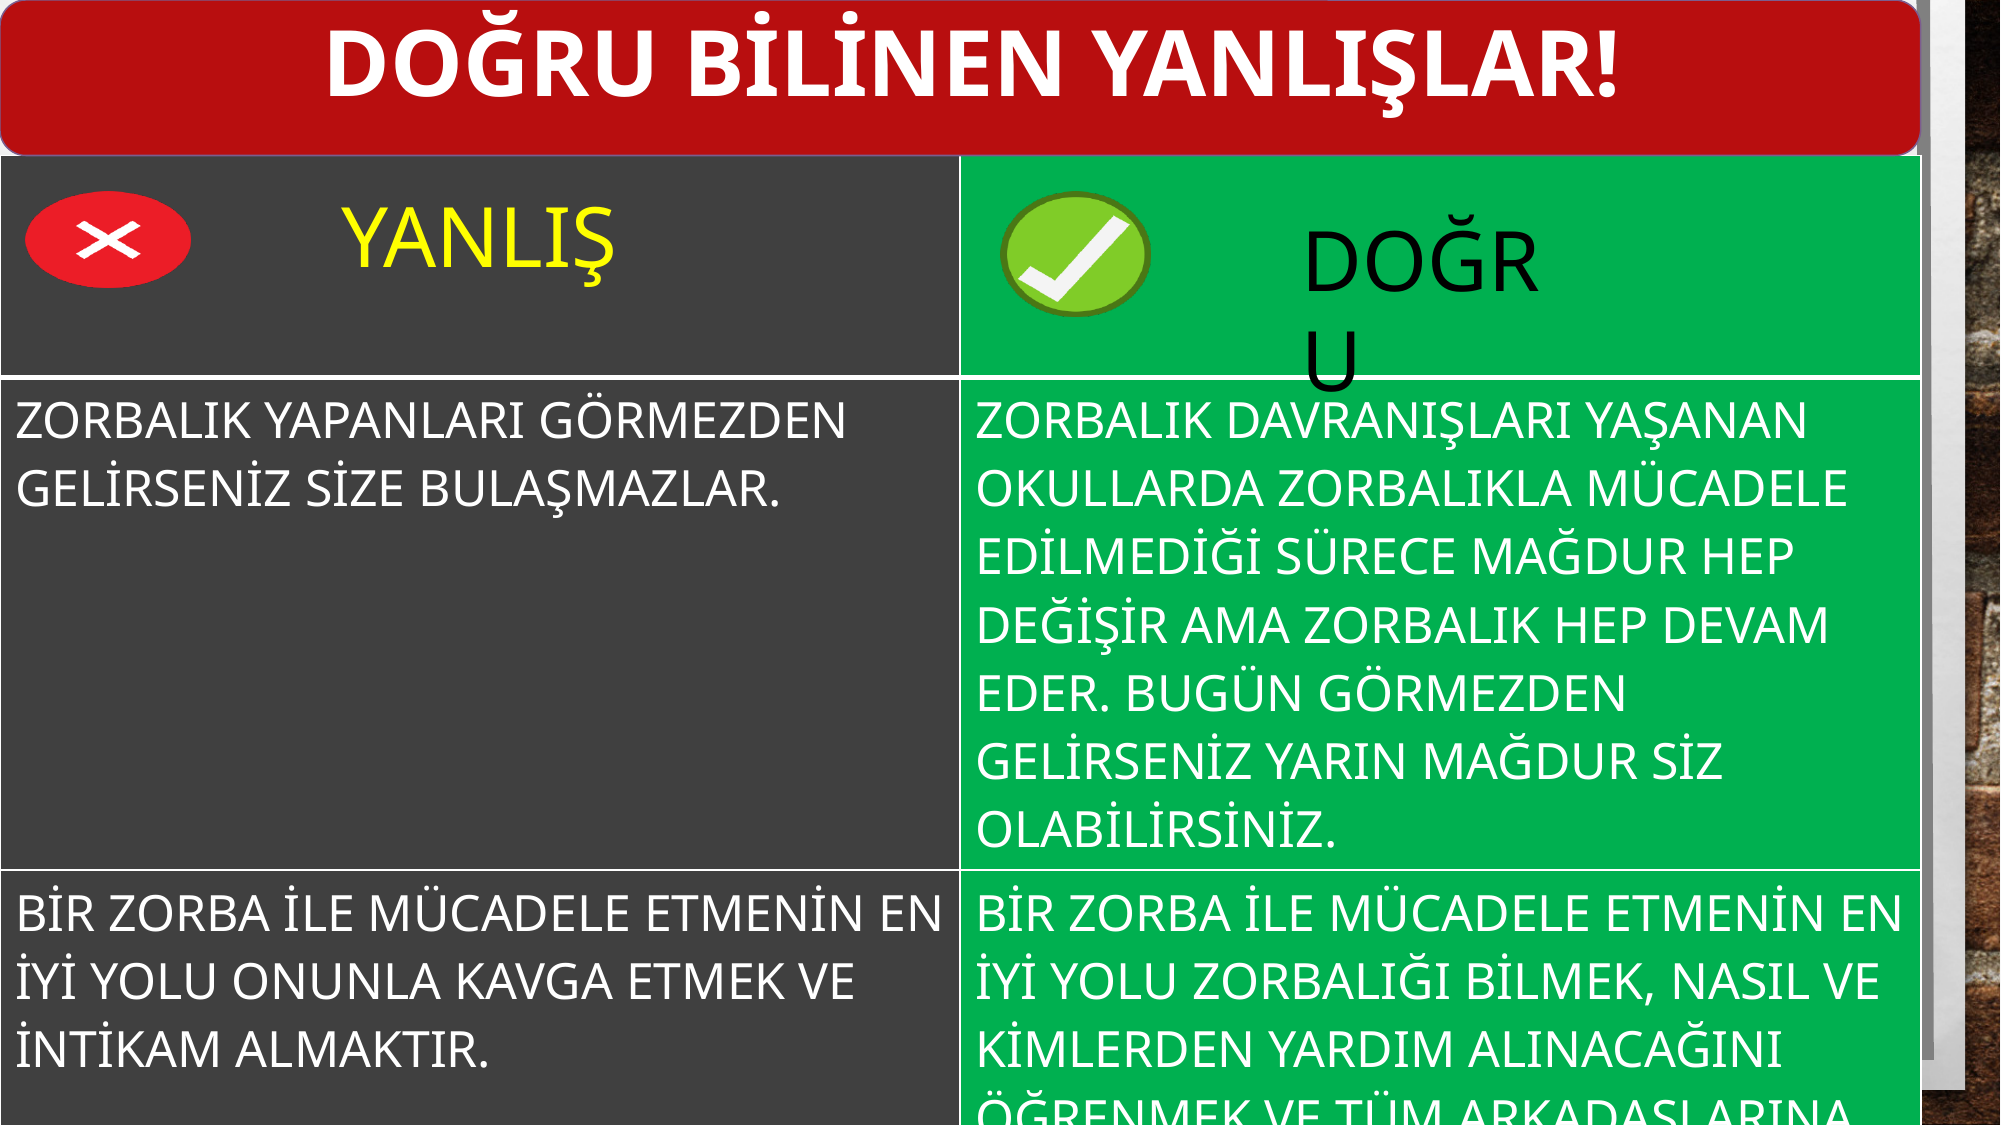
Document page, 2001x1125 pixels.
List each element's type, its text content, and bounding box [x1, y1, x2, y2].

table_header [961, 156, 1920, 375]
table_cell ZORBALIK YAPANLARI GÖRMEZDEN GELİRSENİZ SİZE BULAŞMAZLAR. [1, 380, 959, 869]
table_cell BİR ZORBA İLE MÜCADELE ETMENİN EN İYİ YOLU ONUNLA KAVGA ETMEK VE İNTİKAM ALMAKTIR. [1, 871, 959, 1125]
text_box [0, 0, 1921, 156]
text_box DOĞRU [1287, 200, 1598, 416]
picture [1000, 190, 1151, 317]
picture [25, 190, 191, 288]
table_cell BİR ZORBA İLE MÜCADELE ETMENİN EN İYİ YOLU ZORBALIĞI BİLMEK, NASIL VE KİMLERDEN YARDIM ALINACAĞINI ÖĞRENMEK VE TÜM ARKADAŞLARINA ANLATMAKTIR. [961, 871, 1920, 1125]
table_cell ZORBALIK DAVRANIŞLARI YAŞANAN OKULLARDA ZORBALIKLA MÜCADELE EDİLMEDİĞİ SÜRECE MAĞDUR HEP DEĞİŞİR AMA ZORBALIK HEP DEVAM EDER. BUGÜN GÖRMEZDEN GELİRSENİZ YARIN MAĞDUR SİZ OLABİLİRSİNİZ. [961, 380, 1920, 869]
text_box YANLIŞ [326, 177, 824, 292]
table_header [1, 156, 959, 375]
picture [1922, 0, 2000, 1125]
